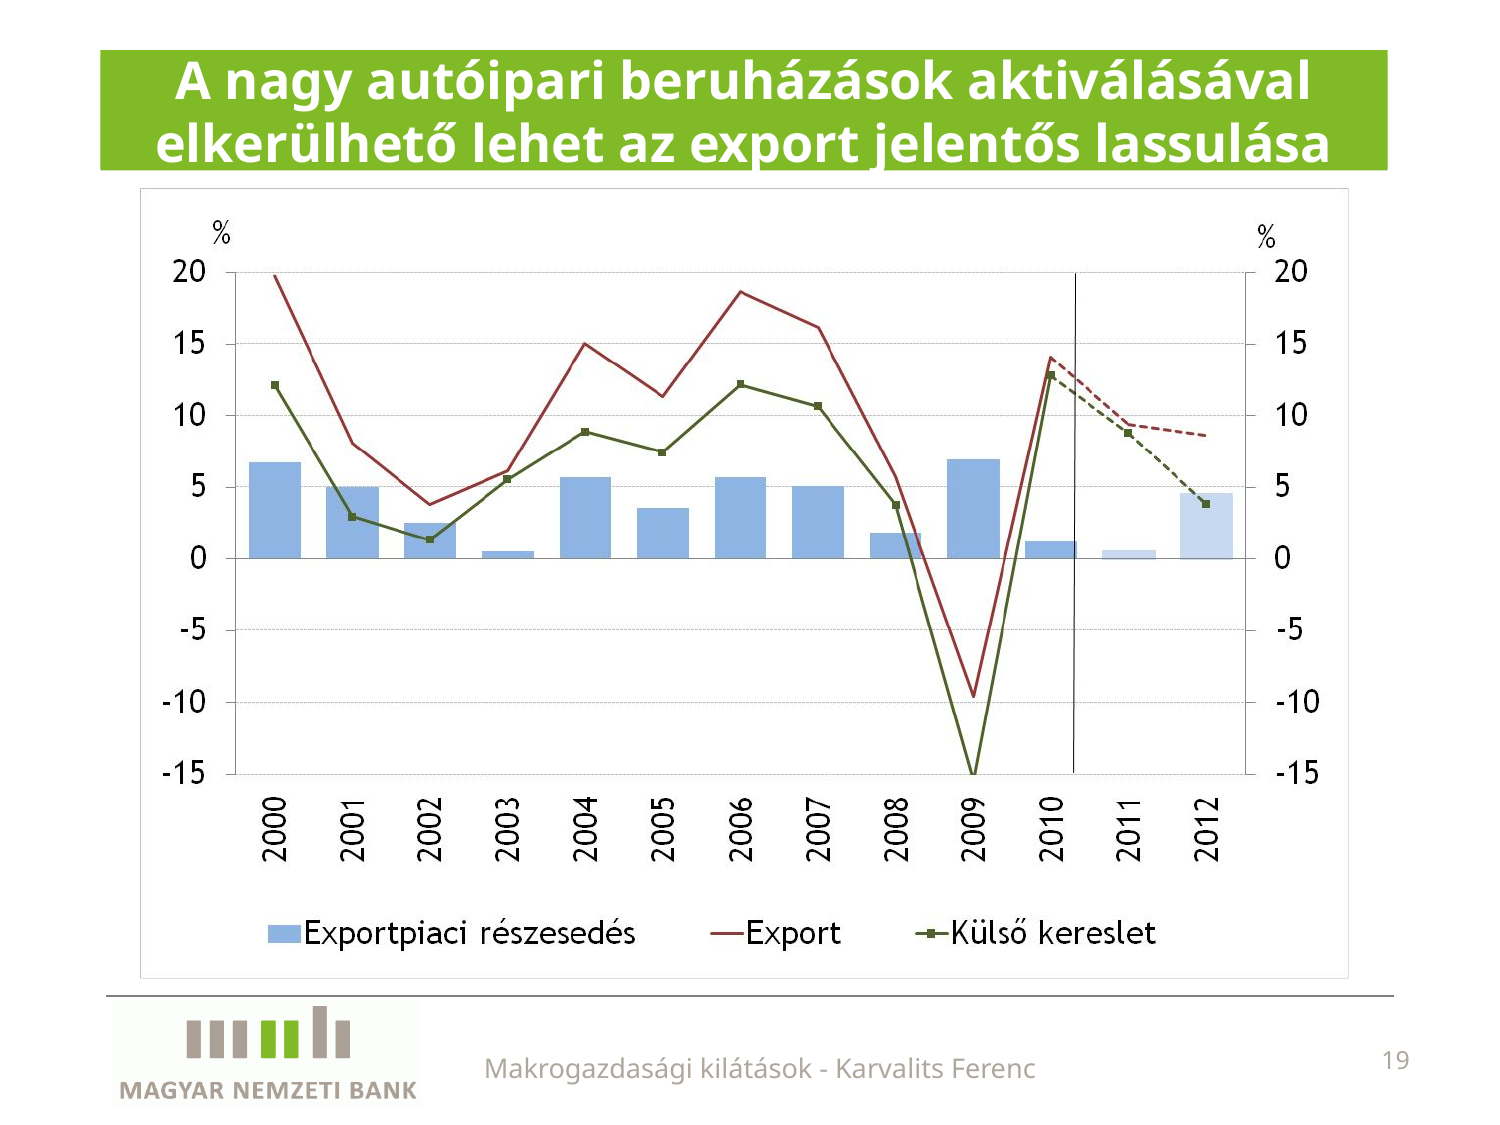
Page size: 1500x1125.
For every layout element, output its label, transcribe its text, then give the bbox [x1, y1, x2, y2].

footer Makrogazdasági kilátások - Karvalits Ferenc [468, 1031, 1270, 1092]
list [138, 187, 1349, 980]
title A nagy autóipari beruházások aktiválásával elkerülhető lehet az export jelentős lassulása [100, 50, 1388, 171]
picture [112, 999, 422, 1107]
slide_number 19 [1305, 1031, 1425, 1092]
